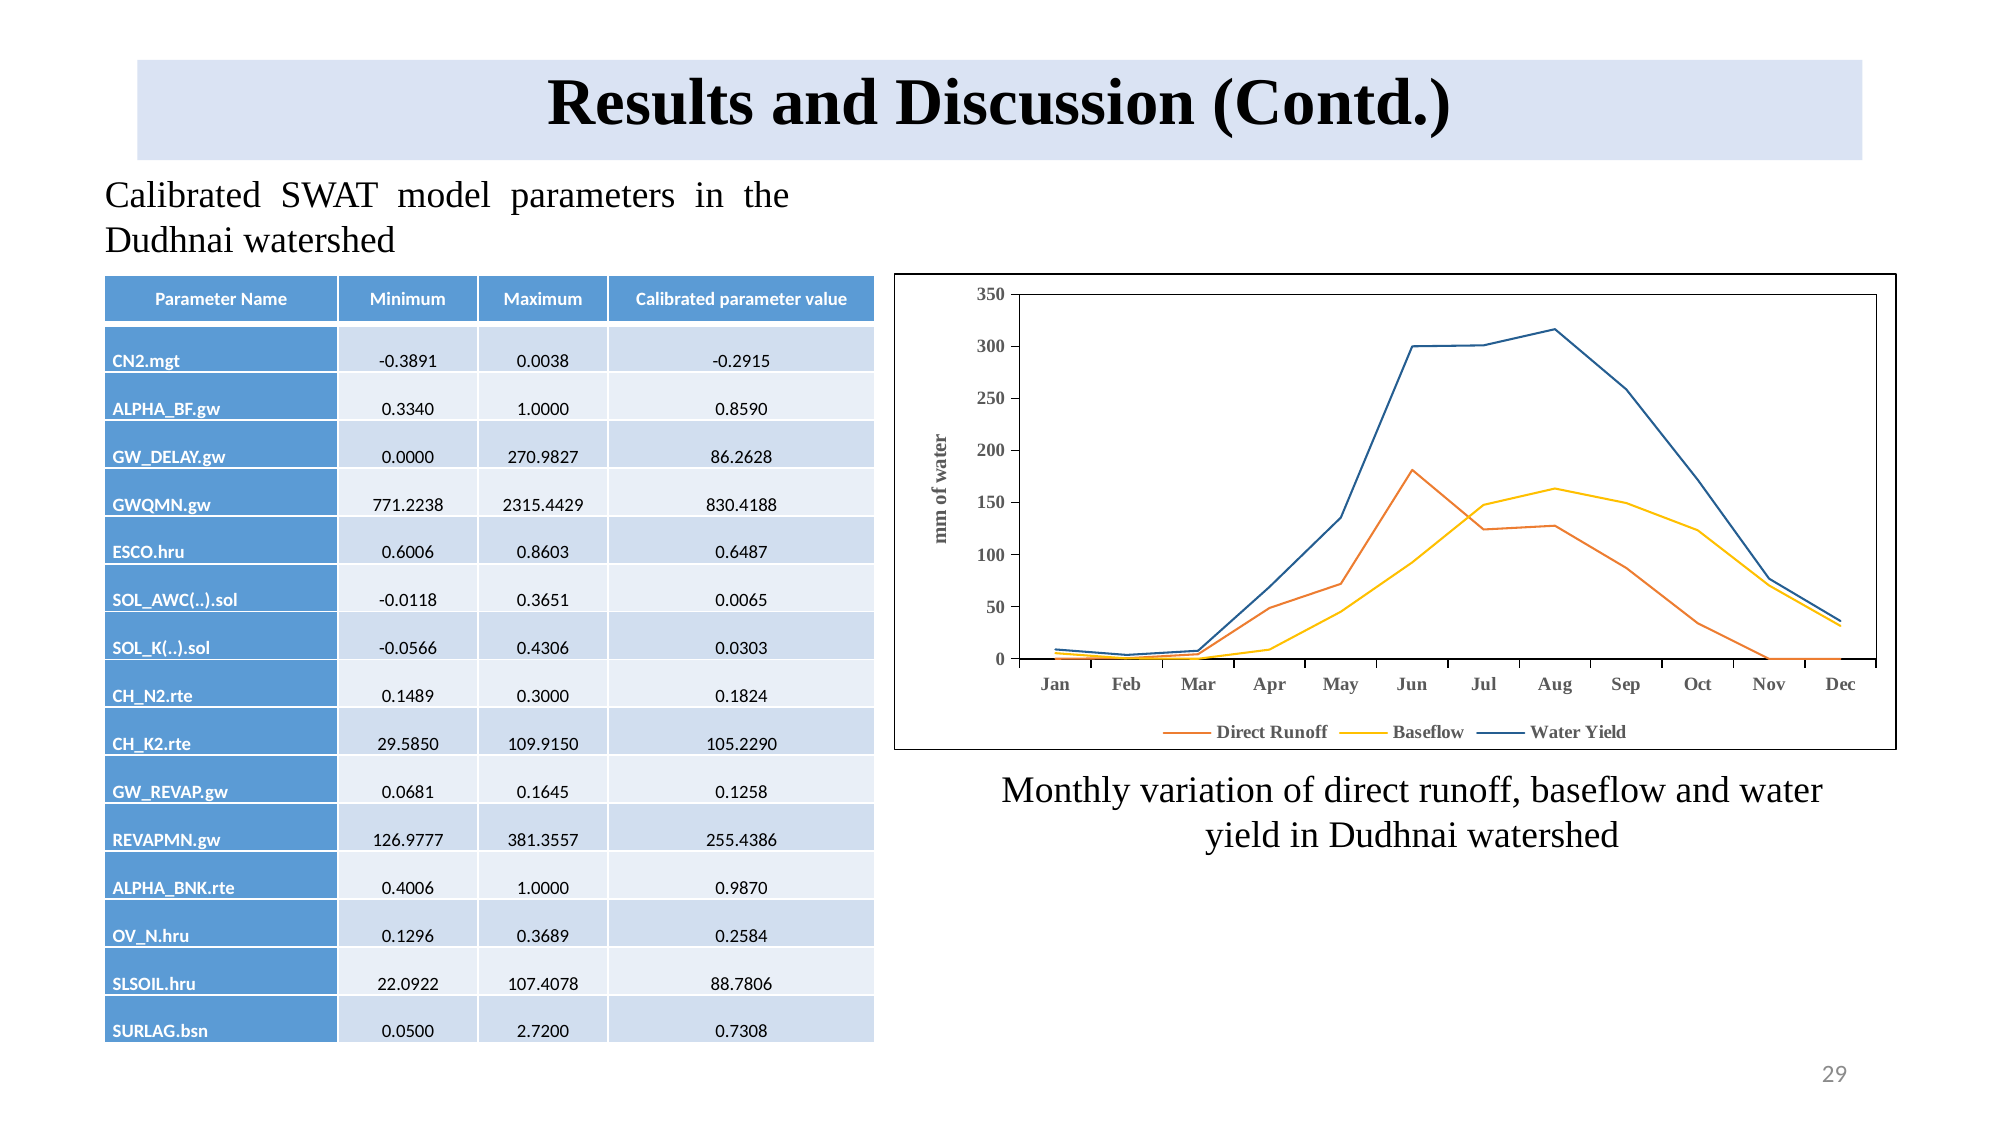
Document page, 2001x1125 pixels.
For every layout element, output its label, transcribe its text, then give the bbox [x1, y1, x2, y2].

table_cell ESCO.hru [105, 517, 337, 563]
table_cell 0.4006 [339, 852, 477, 898]
table_cell 0.0303 [609, 612, 874, 659]
table_cell 0.0065 [609, 565, 874, 611]
table_cell 0.3000 [479, 660, 607, 706]
table_cell CH_N2.rte [105, 660, 337, 706]
table_cell 1.0000 [479, 373, 607, 419]
table_cell 0.8603 [479, 517, 607, 563]
table_cell 0.2584 [609, 900, 874, 946]
table_cell -0.2915 [609, 327, 874, 371]
table_cell CH_K2.rte [105, 708, 337, 754]
slide_number 29 [1412, 1042, 1863, 1103]
table_cell 2315.4429 [479, 469, 607, 515]
table_cell SOL_K(..).sol [105, 612, 337, 659]
table_cell 0.6487 [609, 517, 874, 563]
table_cell 0.1258 [609, 756, 874, 802]
table_cell 0.8590 [609, 373, 874, 419]
table_cell 270.9827 [479, 421, 607, 467]
table_header Minimum [339, 276, 477, 321]
table_cell 0.3651 [479, 565, 607, 611]
table_header Maximum [479, 276, 607, 321]
table_cell ALPHA_BNK.rte [105, 852, 337, 898]
table_cell 1.0000 [479, 852, 607, 898]
table_cell ALPHA_BF.gw [105, 373, 337, 419]
table_cell GW_DELAY.gw [105, 421, 337, 467]
table_cell CN2.mgt [105, 327, 337, 371]
table_cell GWQMN.gw [105, 469, 337, 515]
table_cell 0.3689 [479, 900, 607, 946]
table_cell GW_REVAP.gw [105, 756, 337, 802]
table_cell SURLAG.bsn [105, 996, 337, 1042]
table_cell 126.9777 [339, 804, 477, 850]
table_cell 0.0000 [339, 421, 477, 467]
table_cell 0.0500 [339, 996, 477, 1042]
table_cell OV_N.hru [105, 900, 337, 946]
table_cell 0.1645 [479, 756, 607, 802]
table_cell 88.7806 [609, 948, 874, 994]
table_cell 109.9150 [479, 708, 607, 754]
table_cell 0.0681 [339, 756, 477, 802]
table_cell 29.5850 [339, 708, 477, 754]
table_header Parameter Name [105, 276, 337, 321]
chart [893, 273, 1897, 751]
table_cell 105.2290 [609, 708, 874, 754]
table_cell 0.0038 [479, 327, 607, 371]
table_cell 107.4078 [479, 948, 607, 994]
table_cell 86.2628 [609, 421, 874, 467]
table_cell SLSOIL.hru [105, 948, 337, 994]
table_cell 0.9870 [609, 852, 874, 898]
table_cell SOL_AWC(..).sol [105, 565, 337, 611]
table_cell -0.0566 [339, 612, 477, 659]
table_cell 771.2238 [339, 469, 477, 515]
table_cell 830.4188 [609, 469, 874, 515]
table_cell 381.3557 [479, 804, 607, 850]
table_cell 22.0922 [339, 948, 477, 994]
table_cell 0.1489 [339, 660, 477, 706]
table_cell 0.4306 [479, 612, 607, 659]
table_cell REVAPMN.gw [105, 804, 337, 850]
table_cell 2.7200 [479, 996, 607, 1042]
text_box Calibrated SWAT model parameters in the Dudhnai watershed [90, 162, 806, 267]
text_box Results and Discussion (Contd.) [137, 59, 1863, 161]
table_cell -0.0118 [339, 565, 477, 611]
table_cell 255.4386 [609, 804, 874, 850]
table_cell 0.1824 [609, 660, 874, 706]
table_cell 0.6006 [339, 517, 477, 563]
table_cell 0.3340 [339, 373, 477, 419]
table_cell 0.7308 [609, 996, 874, 1042]
table_cell 0.1296 [339, 900, 477, 946]
text_box Monthly variation of direct runoff, baseflow and water yield in Dudhnai watershed [983, 758, 1842, 863]
table_header Calibrated parameter value [609, 276, 874, 321]
table_cell -0.3891 [339, 327, 477, 371]
